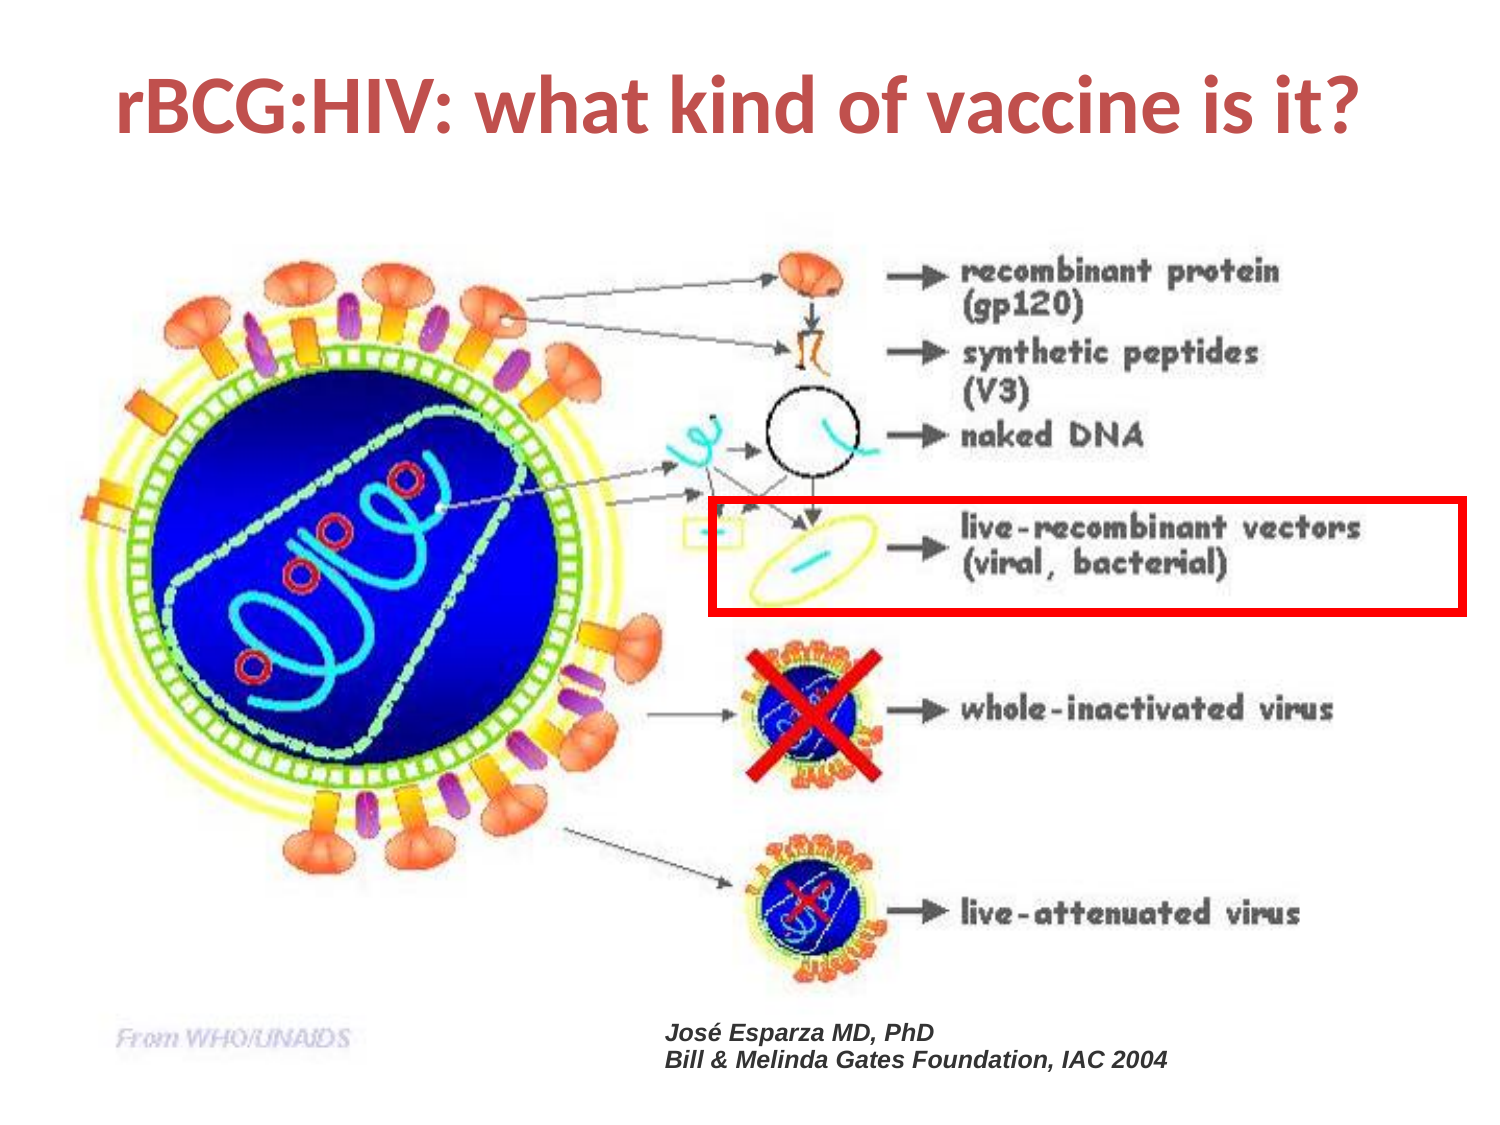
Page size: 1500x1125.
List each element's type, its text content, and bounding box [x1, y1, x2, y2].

title rBCG:HIV: what kind of vaccine is it? [0, 0, 1500, 188]
picture [0, 212, 1500, 1119]
